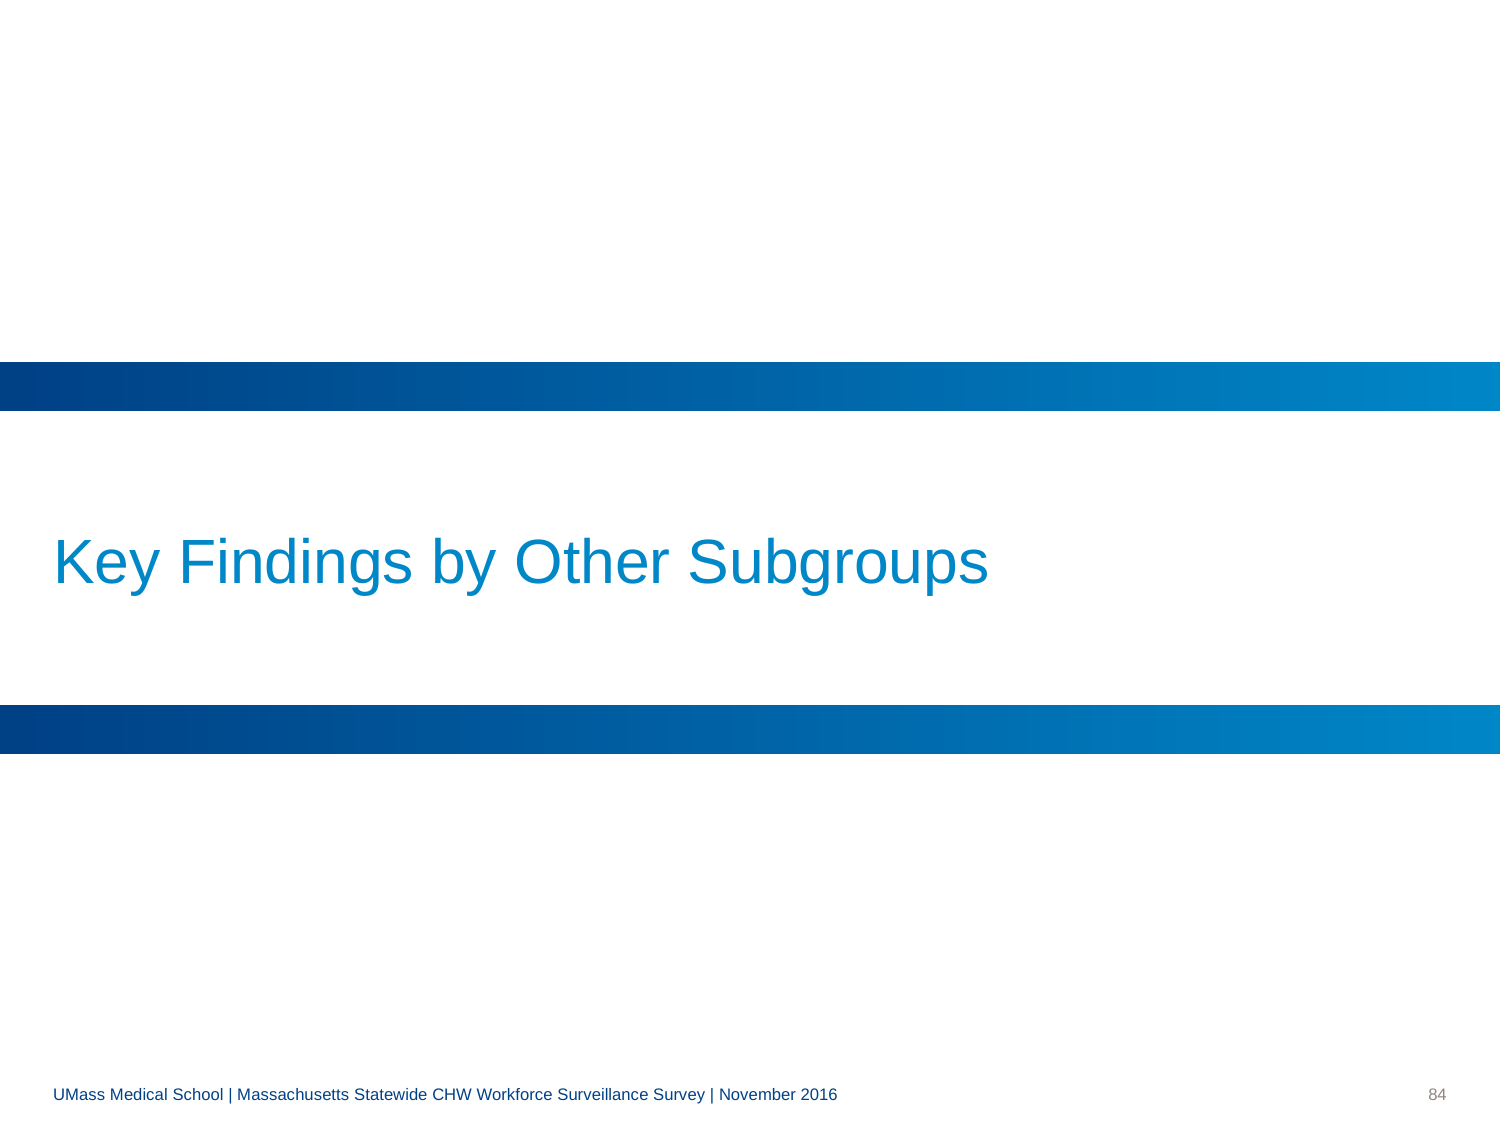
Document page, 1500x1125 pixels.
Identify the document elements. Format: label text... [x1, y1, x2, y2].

text_box [0, 705, 1500, 754]
text_box [0, 362, 1500, 411]
text_box Key Findings by Other Subgroups [0, 411, 1500, 705]
